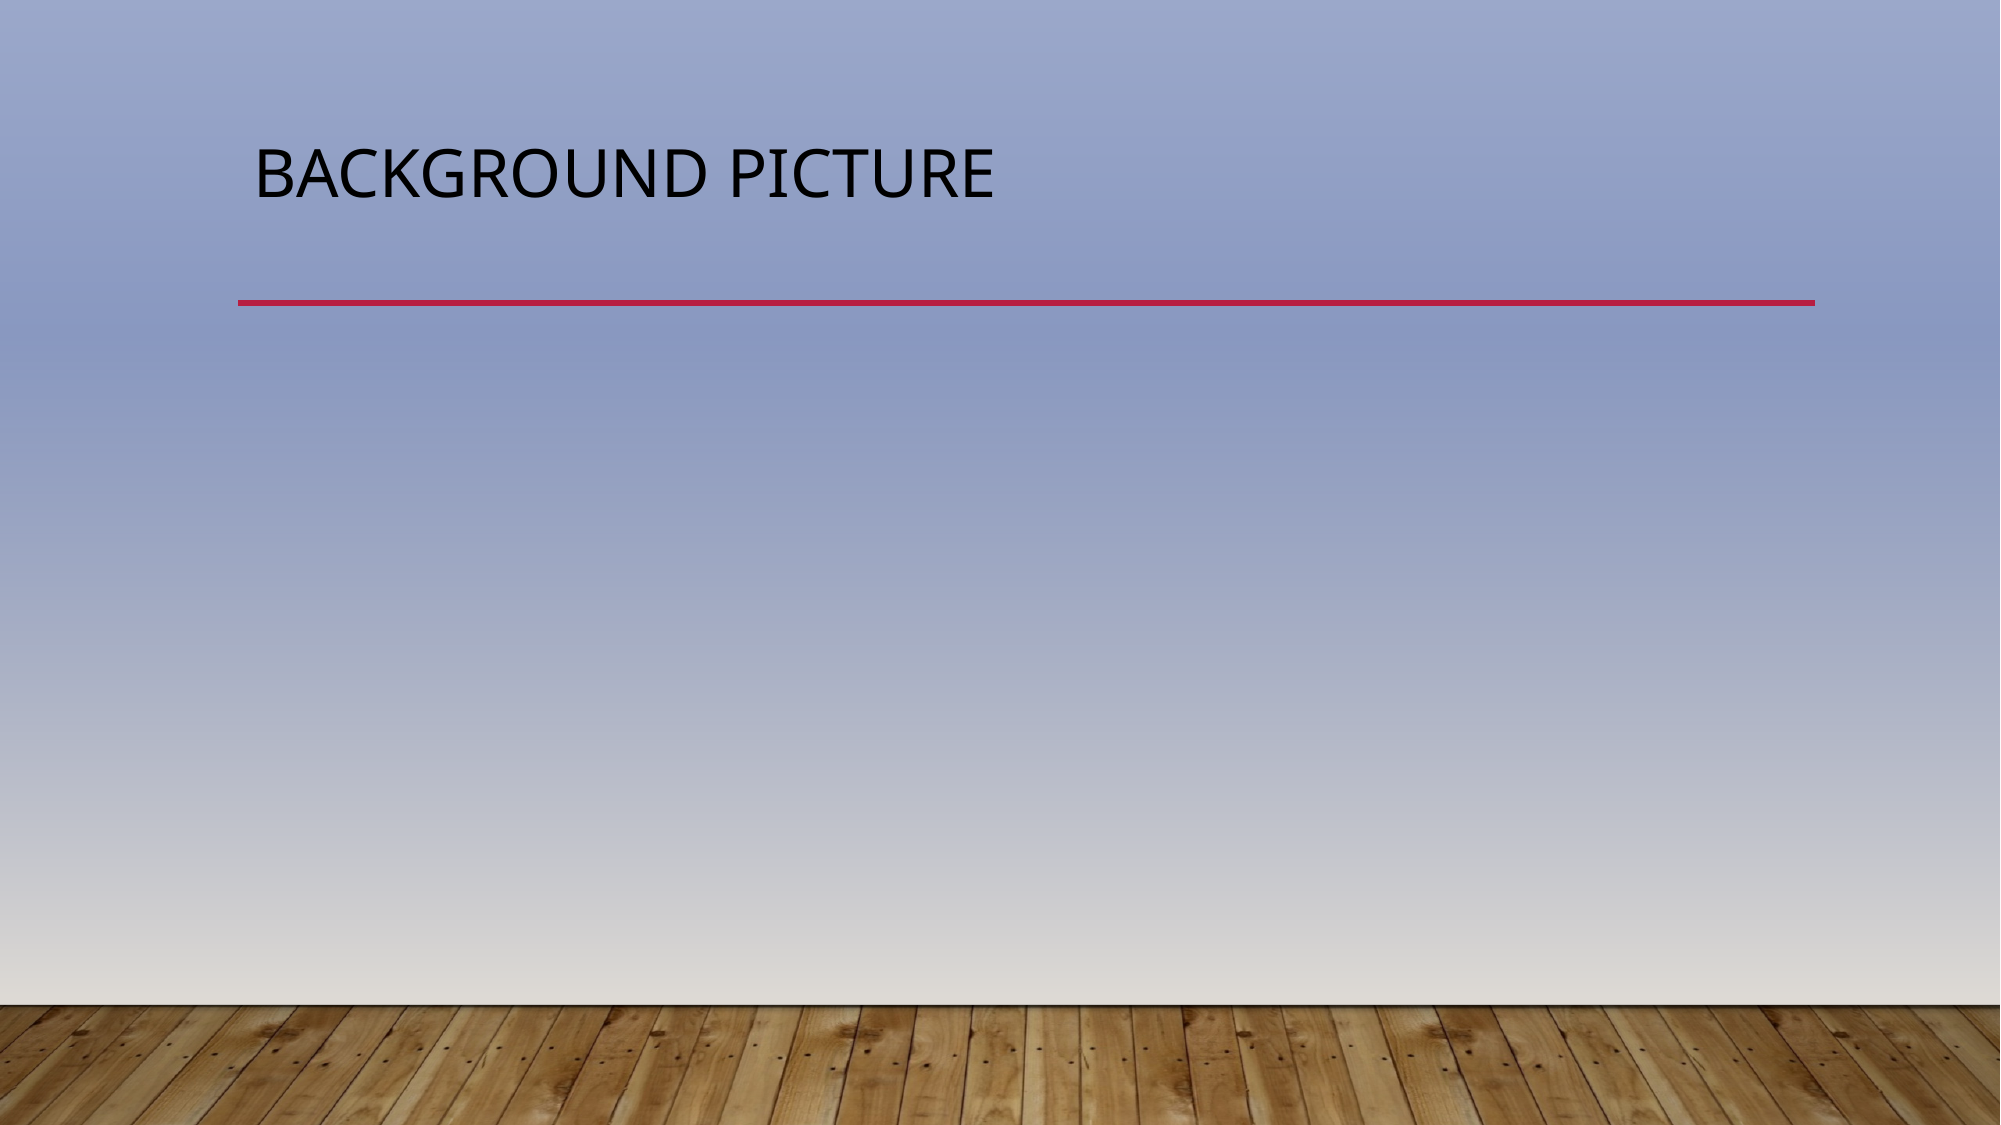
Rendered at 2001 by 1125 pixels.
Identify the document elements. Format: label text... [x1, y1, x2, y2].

title Background Picture [238, 131, 1814, 305]
picture [0, 1005, 2000, 1125]
